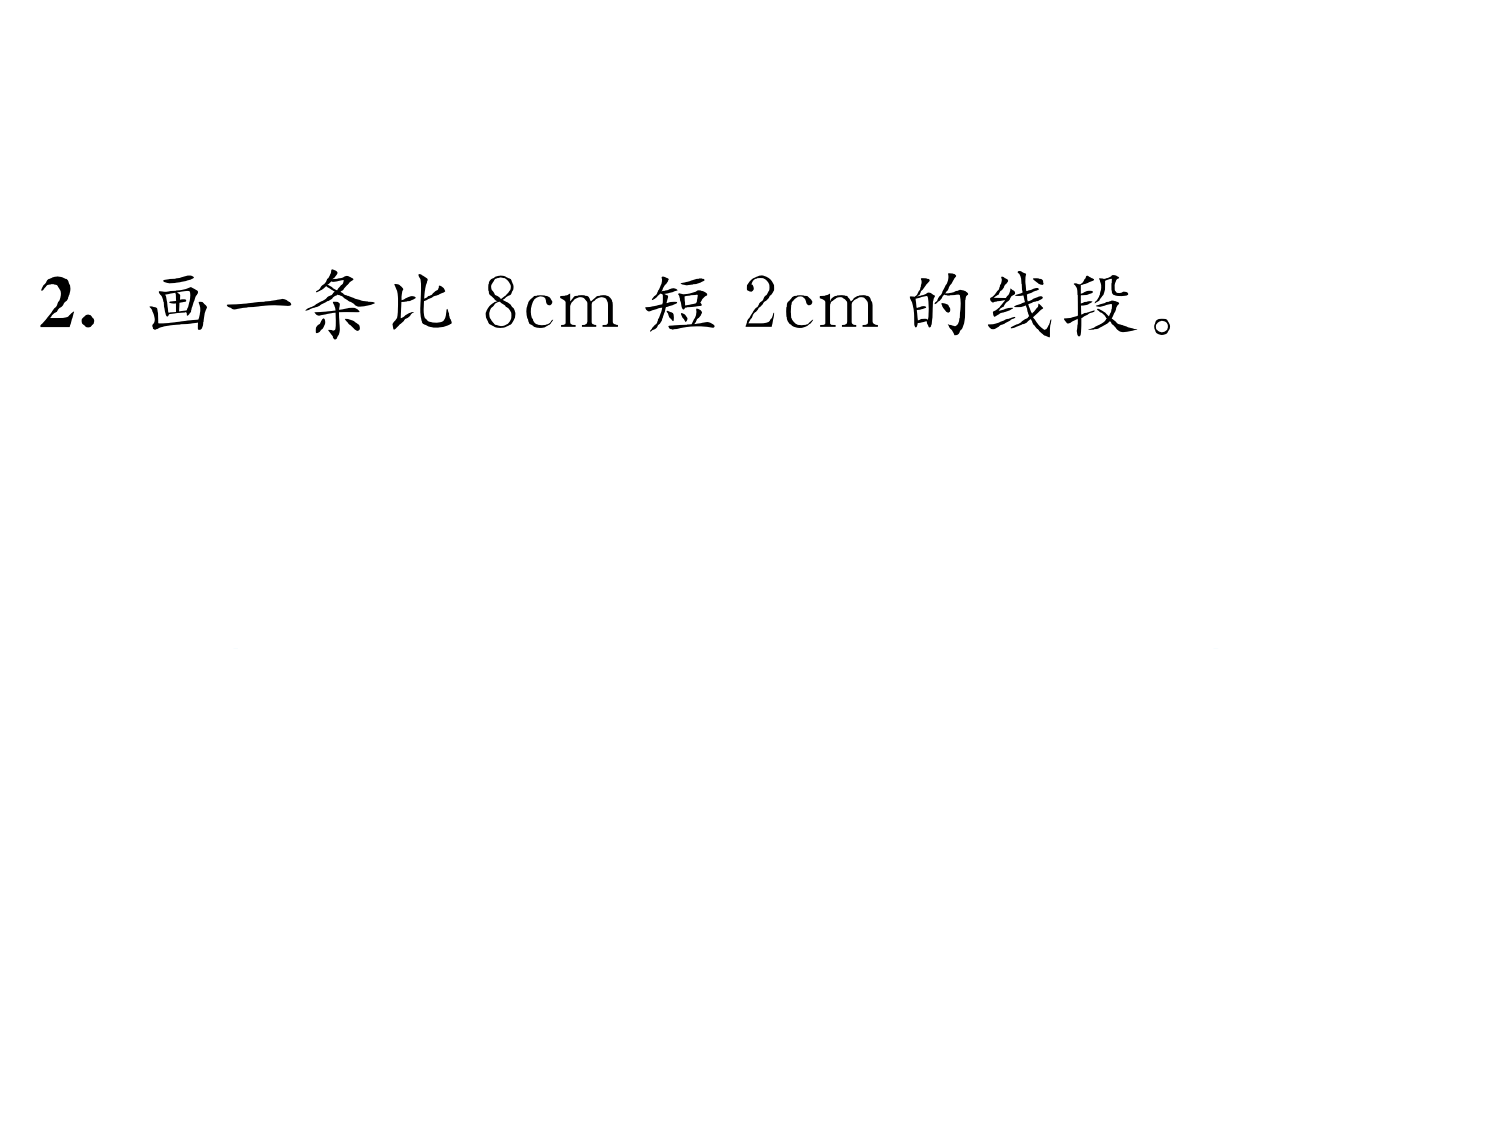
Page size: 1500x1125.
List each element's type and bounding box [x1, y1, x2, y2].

picture [35, 177, 1453, 737]
